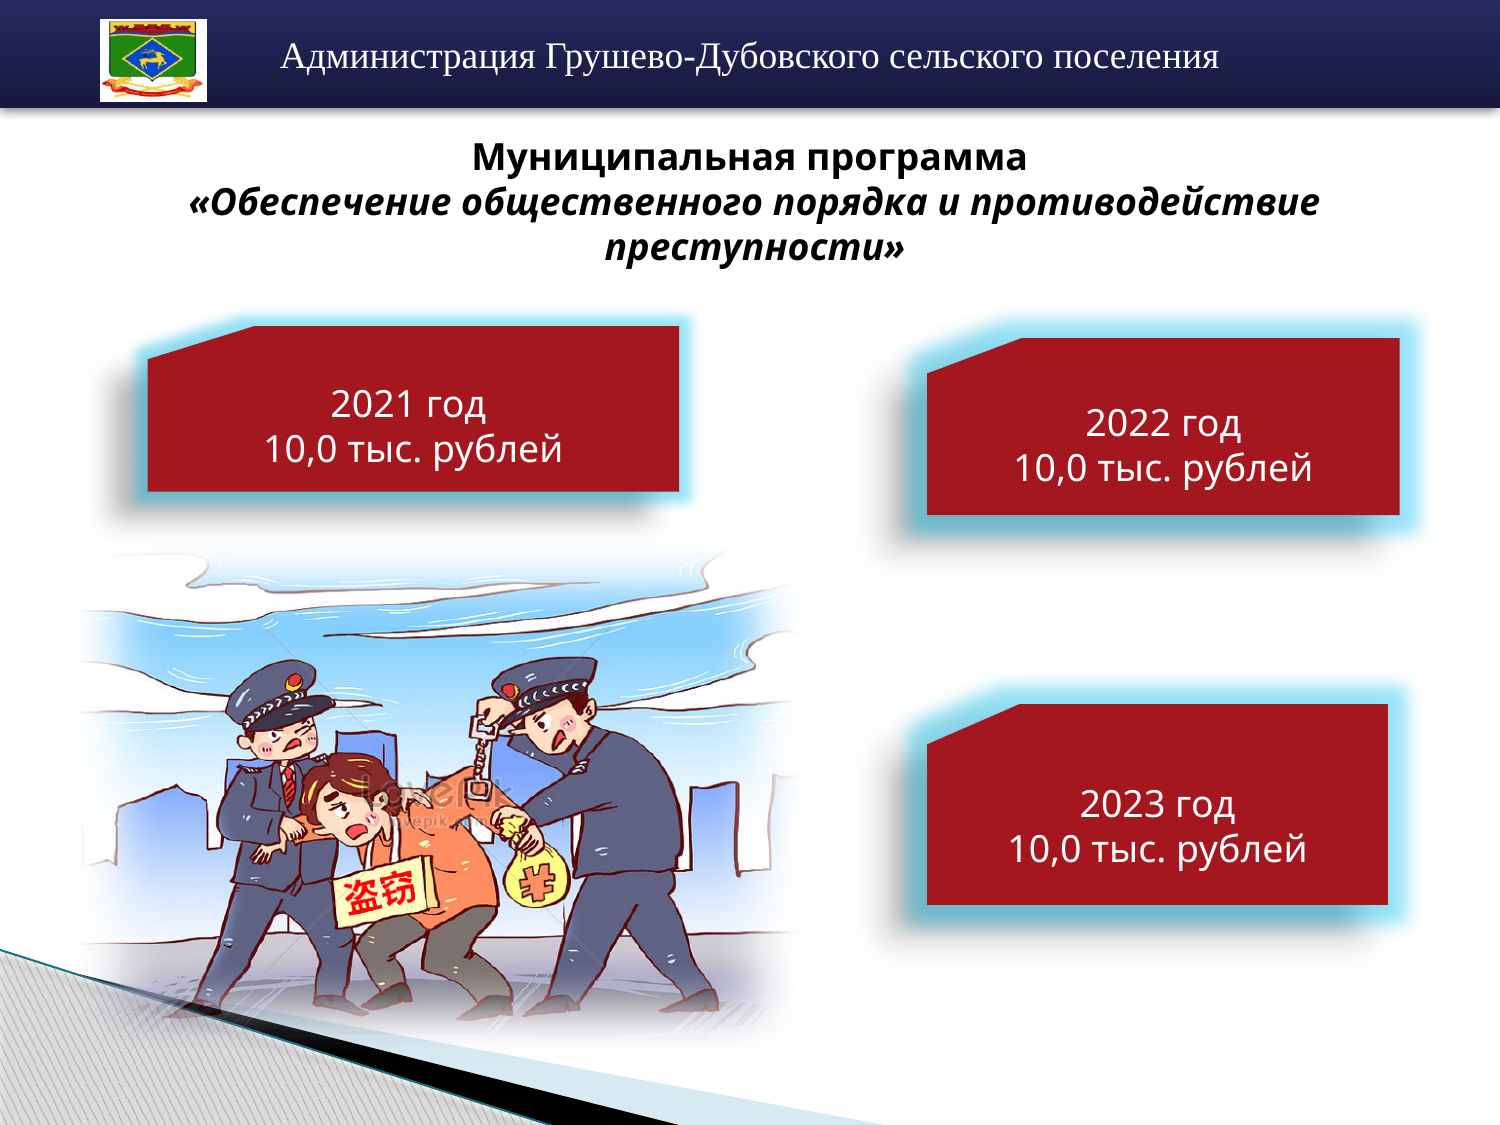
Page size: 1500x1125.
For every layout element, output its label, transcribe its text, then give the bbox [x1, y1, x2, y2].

picture [100, 18, 207, 102]
text_box Муниципальная программа «Обеспечение общественного порядка и противодействие преступности» [76, 125, 1434, 276]
picture [67, 538, 807, 1062]
text_box 2023 год 10,0 тыс. рублей [927, 704, 1388, 905]
text_box Администрация Грушево-Дубовского сельского поселения [0, 0, 1500, 108]
text_box 2022 год 10,0 тыс. рублей [927, 338, 1400, 516]
text_box 2021 год 10,0 тыс. рублей [147, 326, 680, 492]
